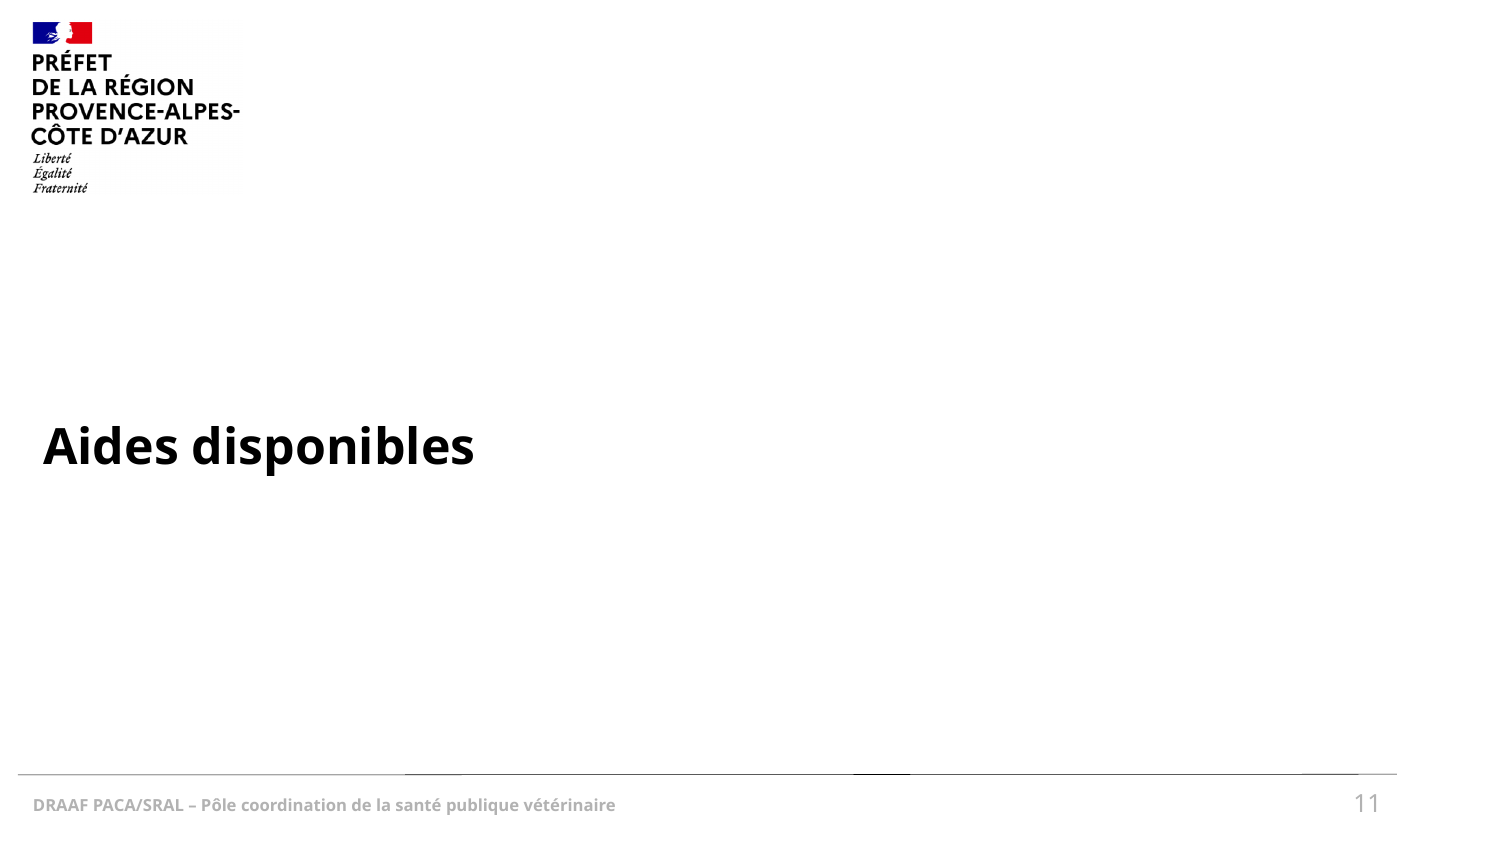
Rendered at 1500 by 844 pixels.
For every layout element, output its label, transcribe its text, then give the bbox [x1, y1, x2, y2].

title Aides disponibles [28, 366, 1116, 530]
footer DRAAF PACA/SRAL – Pôle coordination de la santé publique vétérinaire [17, 784, 739, 830]
slide_number 11 [1303, 782, 1397, 828]
picture [30, 19, 243, 195]
